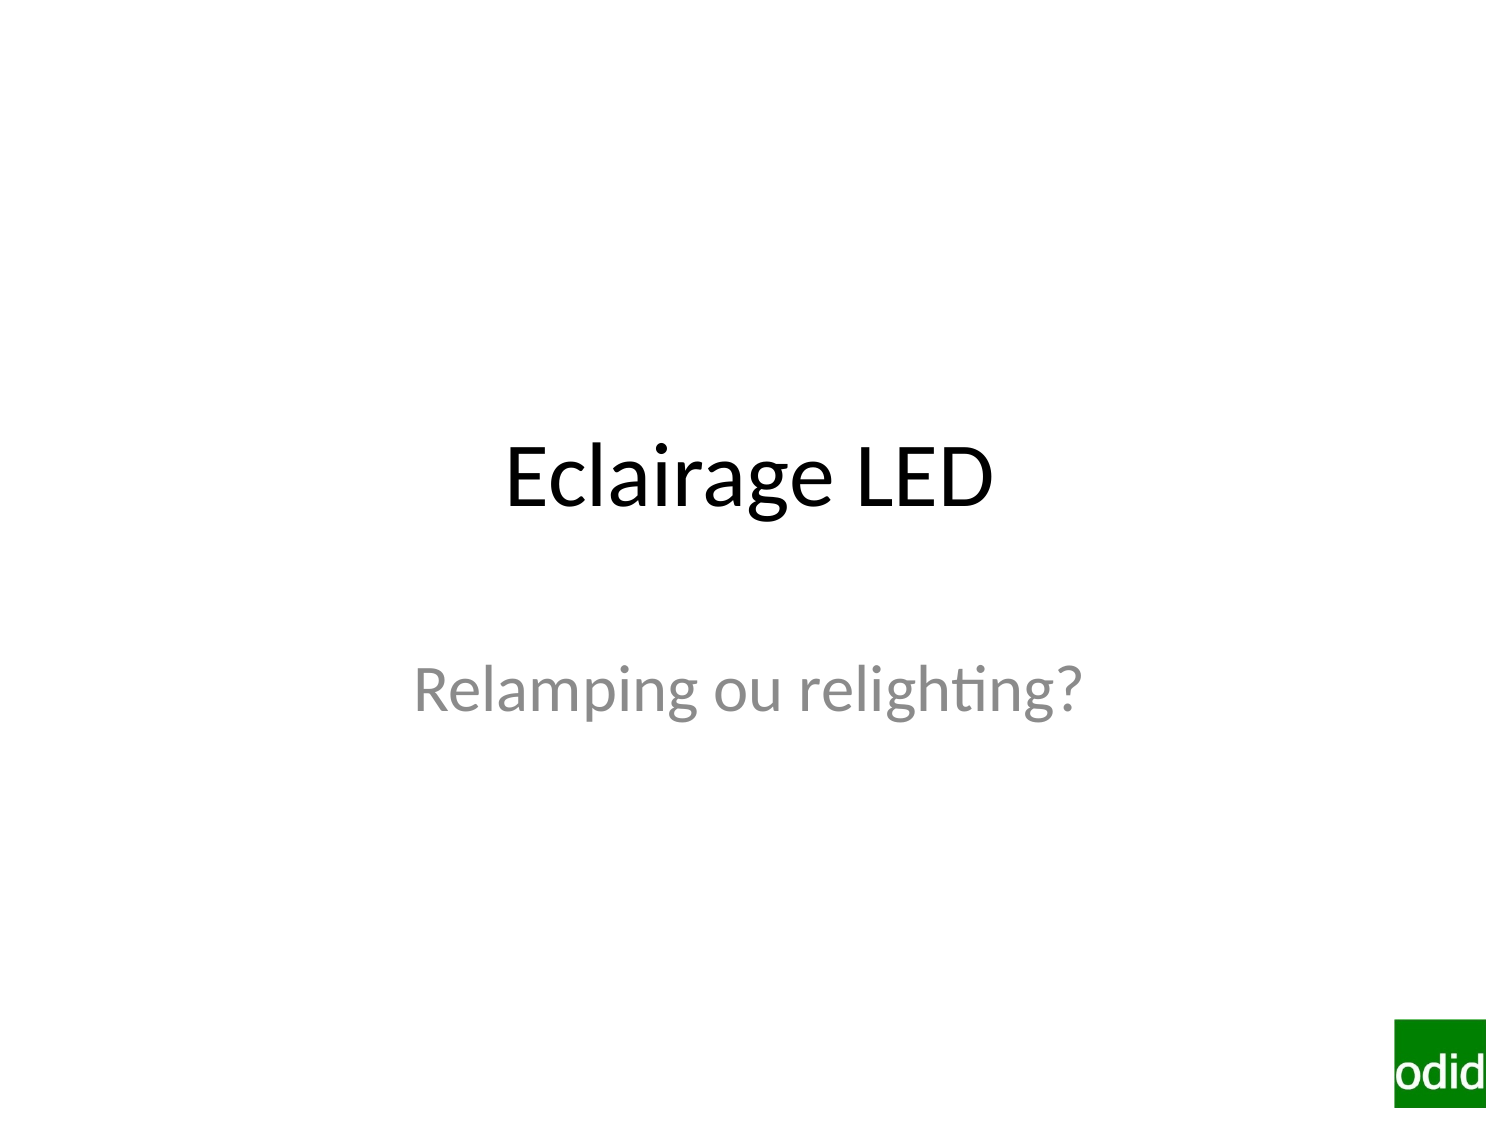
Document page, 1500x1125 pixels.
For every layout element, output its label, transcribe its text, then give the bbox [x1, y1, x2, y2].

picture [1394, 1019, 1486, 1109]
subtitle Relamping ou relighting? [225, 637, 1275, 925]
title Eclairage LED [112, 349, 1388, 591]
